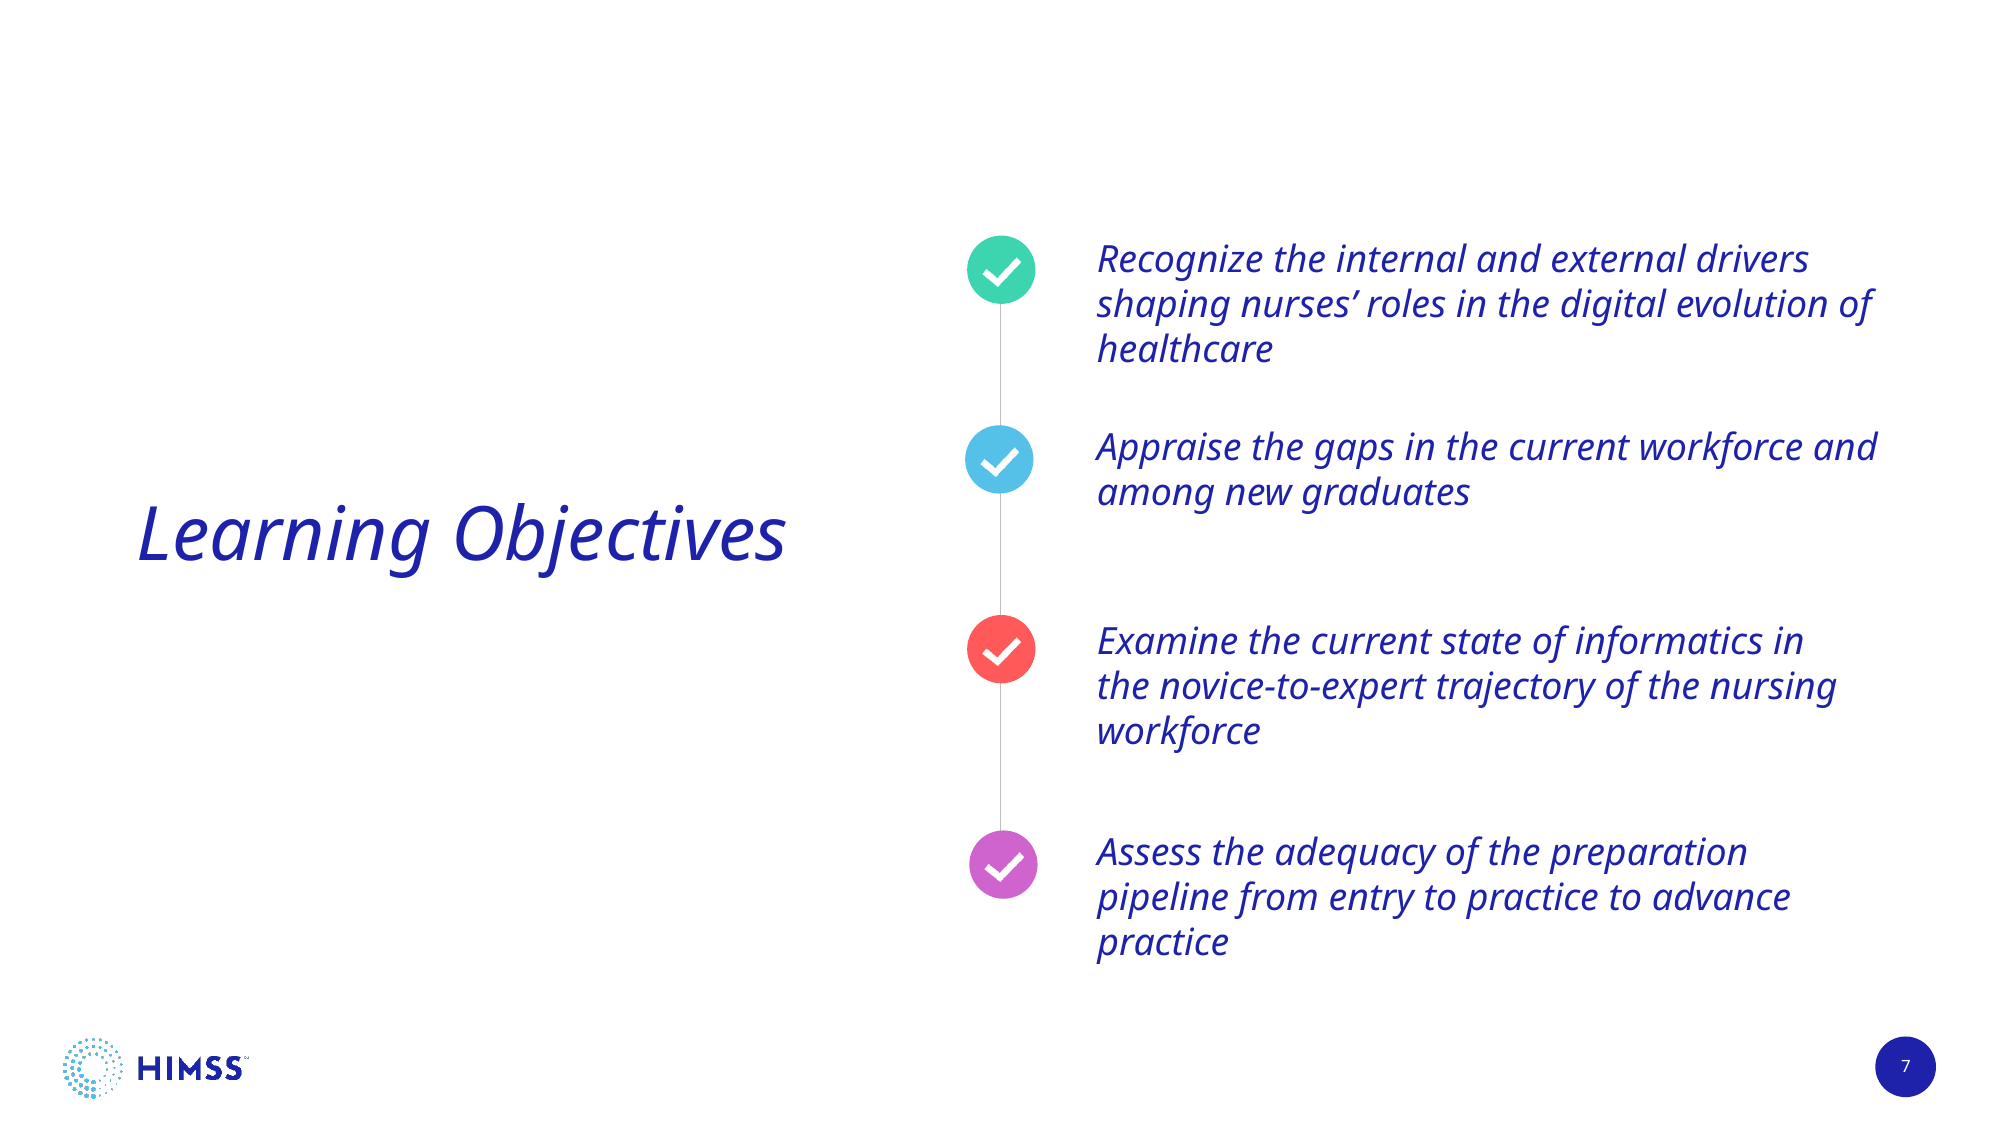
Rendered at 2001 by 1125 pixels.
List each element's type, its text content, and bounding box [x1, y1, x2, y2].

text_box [965, 425, 1034, 494]
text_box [967, 235, 1036, 304]
title Learning Objectives [136, 383, 824, 677]
text_box Appraise the gaps in the current workforce and among new graduates [1096, 415, 1884, 521]
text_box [967, 614, 1036, 684]
text_box Examine the current state of informatics in the novice-to-expert trajectory of the nursing workforce [1096, 610, 1867, 760]
text_box Recognize the internal and external drivers shaping nurses’ roles in the digital evolution of healthcare [1096, 228, 1884, 378]
text_box Assess the adequacy of the preparation pipeline from entry to practice to advance practice [1097, 821, 1867, 971]
slide_number 7 [1863, 1048, 1948, 1086]
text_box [969, 830, 1038, 899]
picture [41, 1014, 270, 1122]
